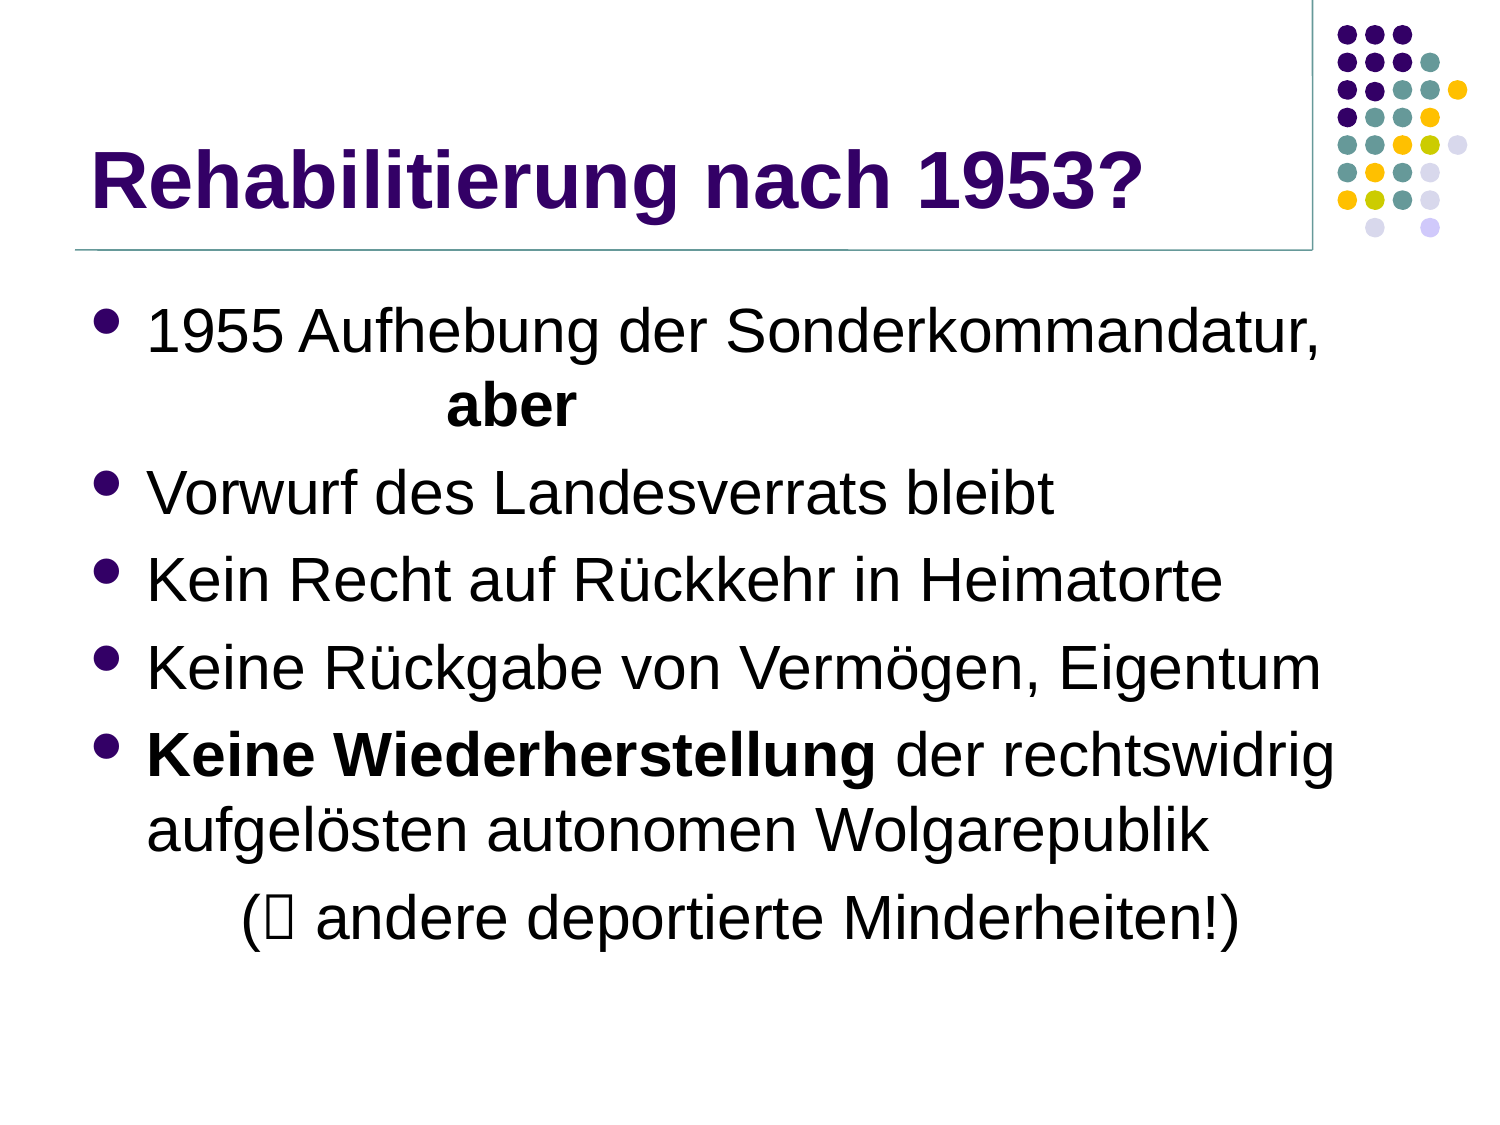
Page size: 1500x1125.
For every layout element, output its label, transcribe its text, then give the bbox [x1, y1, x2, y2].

title Rehabilitierung nach 1953? [74, 19, 1313, 233]
list 1955 Aufhebung der Sonderkommandatur, aber Vorwurf des Landesverrats bleibt Kein Recht auf Rückkehr in Heimatorte Keine Rückgabe von Vermögen, Eigentum Keine Wiederherstellung der rechtswidrig aufgelösten autonomen Wolgarepublik ( andere deportierte Minderheiten!) [74, 281, 1426, 1006]
